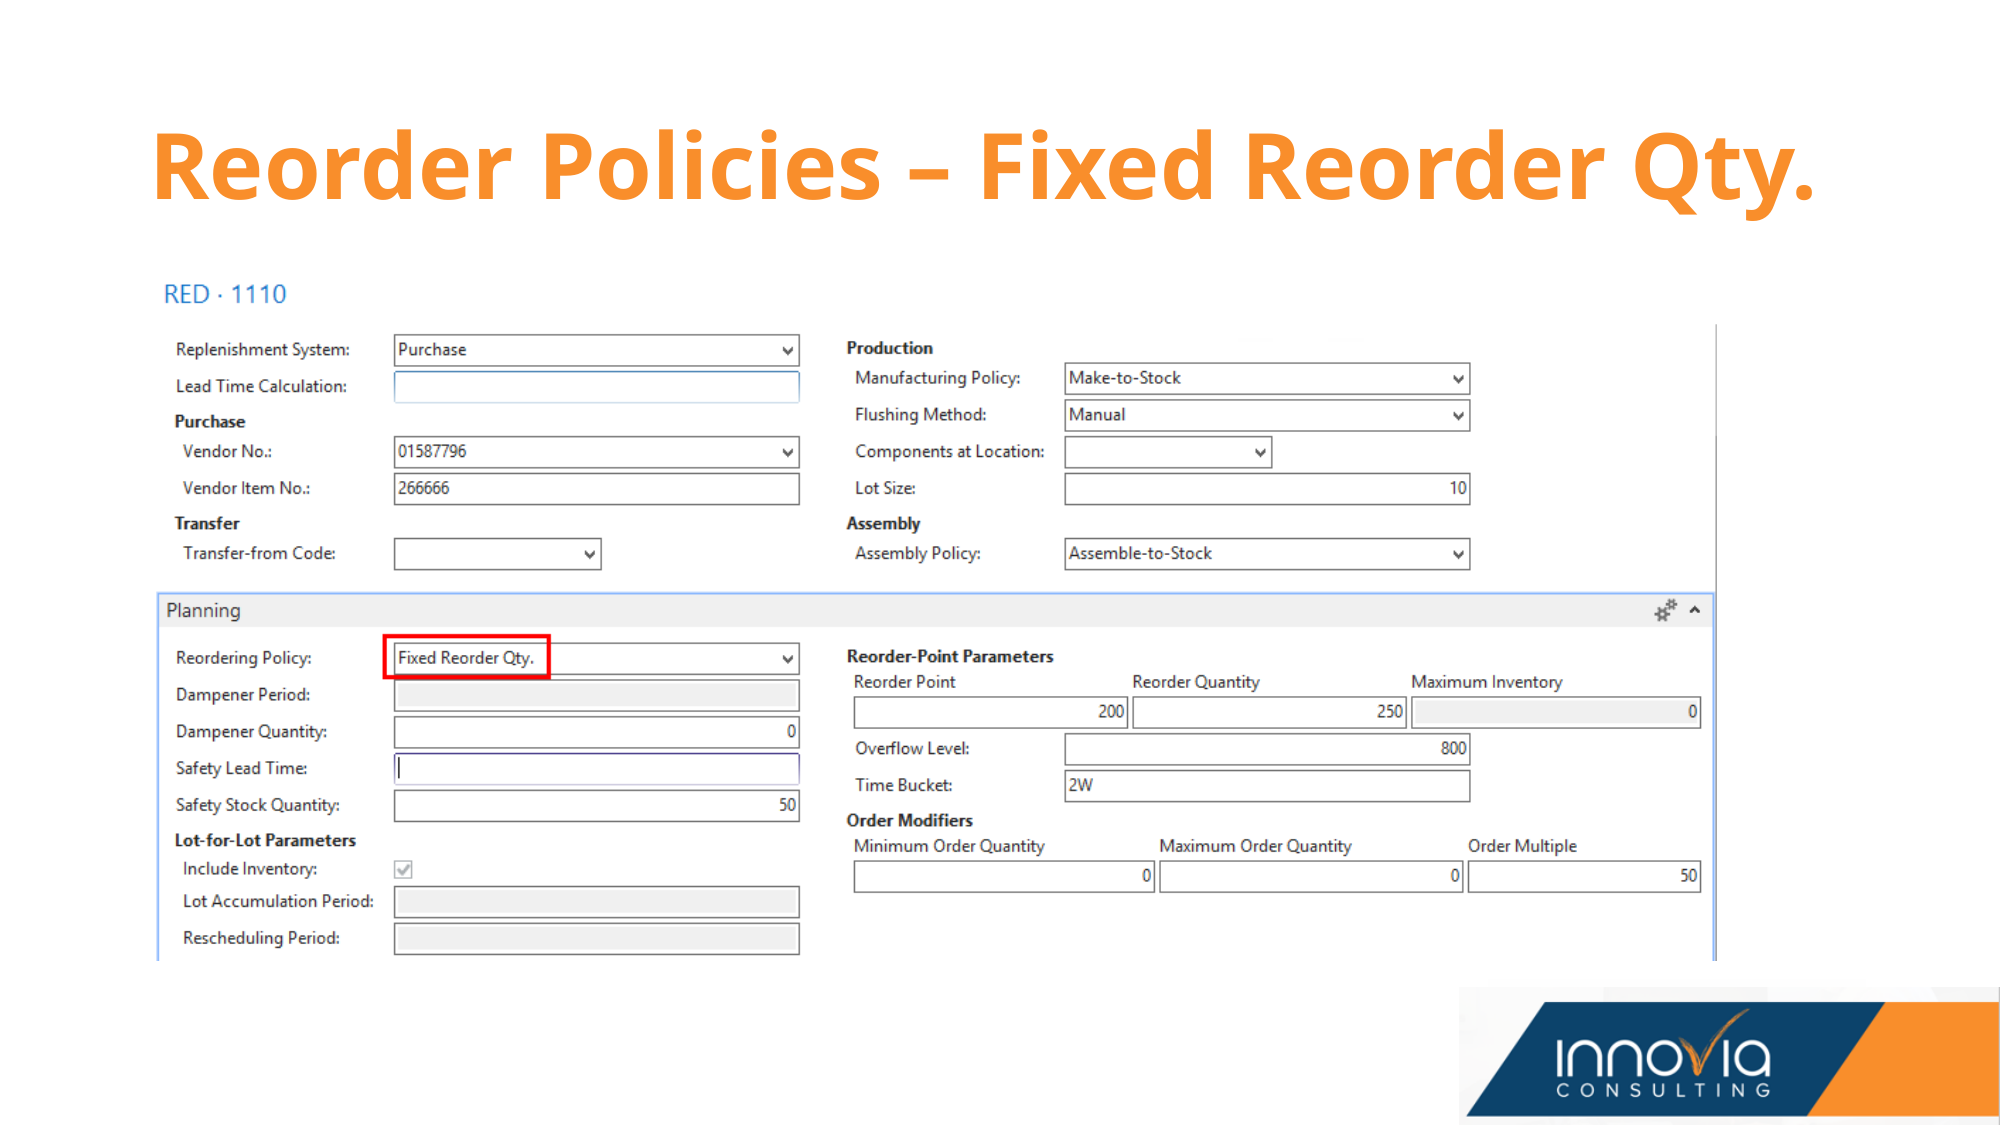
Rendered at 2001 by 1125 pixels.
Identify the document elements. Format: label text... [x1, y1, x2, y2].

picture [155, 265, 1717, 961]
title Reorder Policies – Fixed Reorder Qty. [134, 61, 1860, 279]
picture [1459, 979, 2000, 1125]
